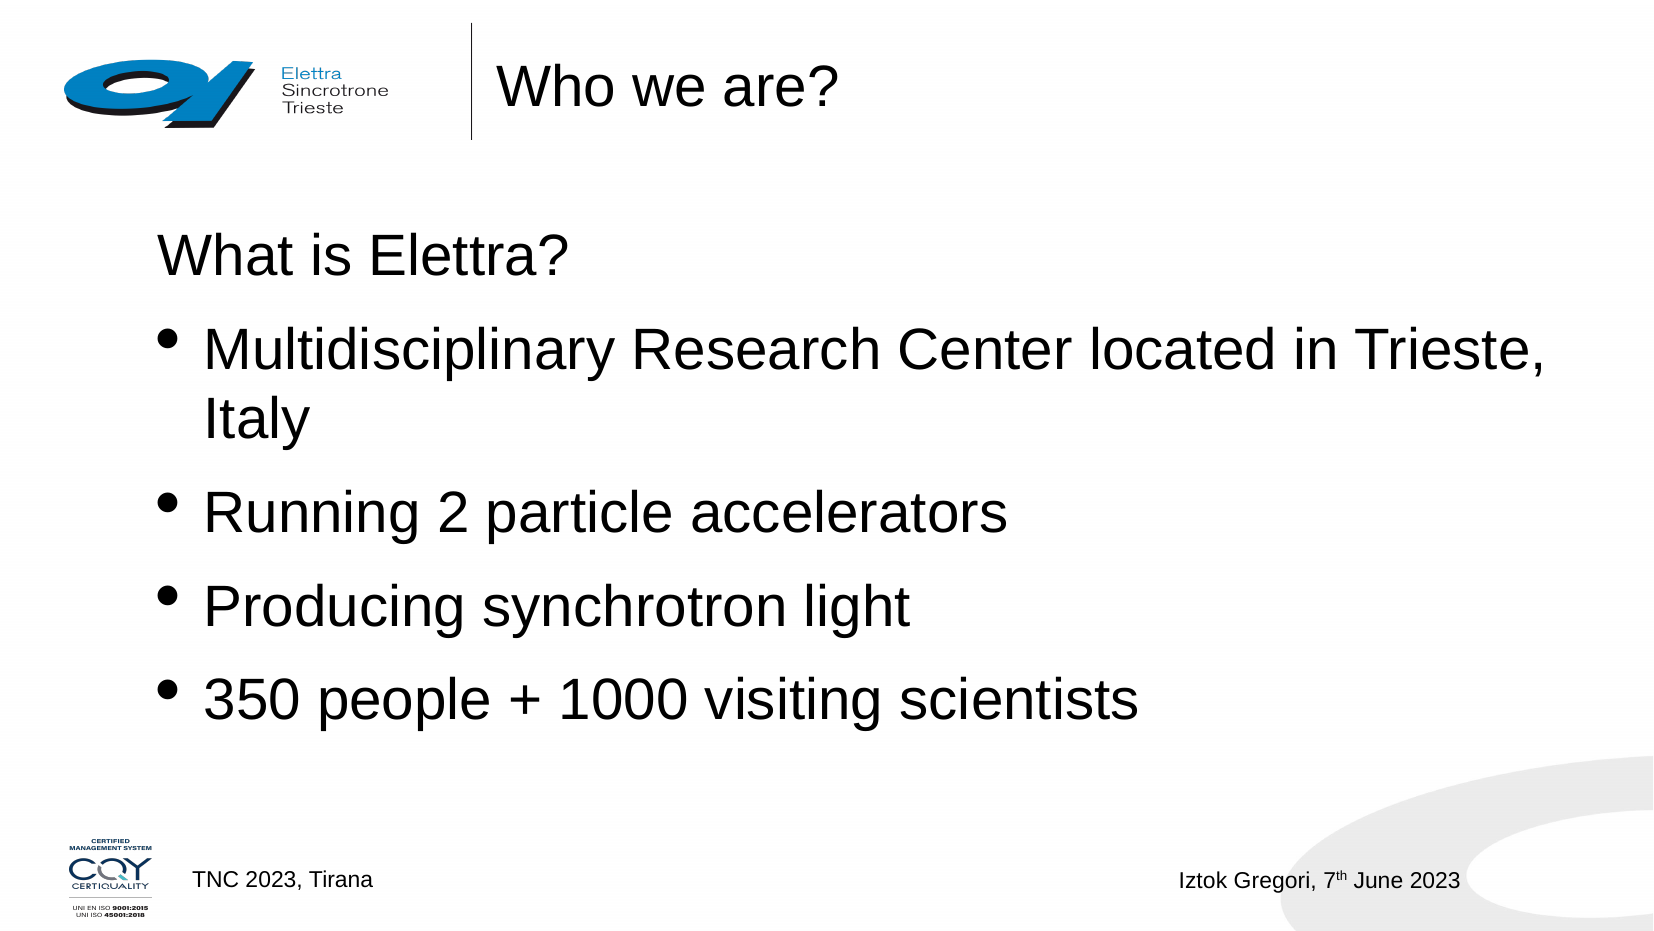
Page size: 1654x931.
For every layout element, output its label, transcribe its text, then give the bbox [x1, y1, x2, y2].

picture [0, 4, 1654, 931]
text_box Who we are? [496, 36, 1571, 130]
text_box What is Elettra? Multidisciplinary Research Center located in Trieste, Italy Running 2 particle accelerators Producing synchrotron light 350 people + 1000 visiting scientists [82, 217, 1571, 757]
